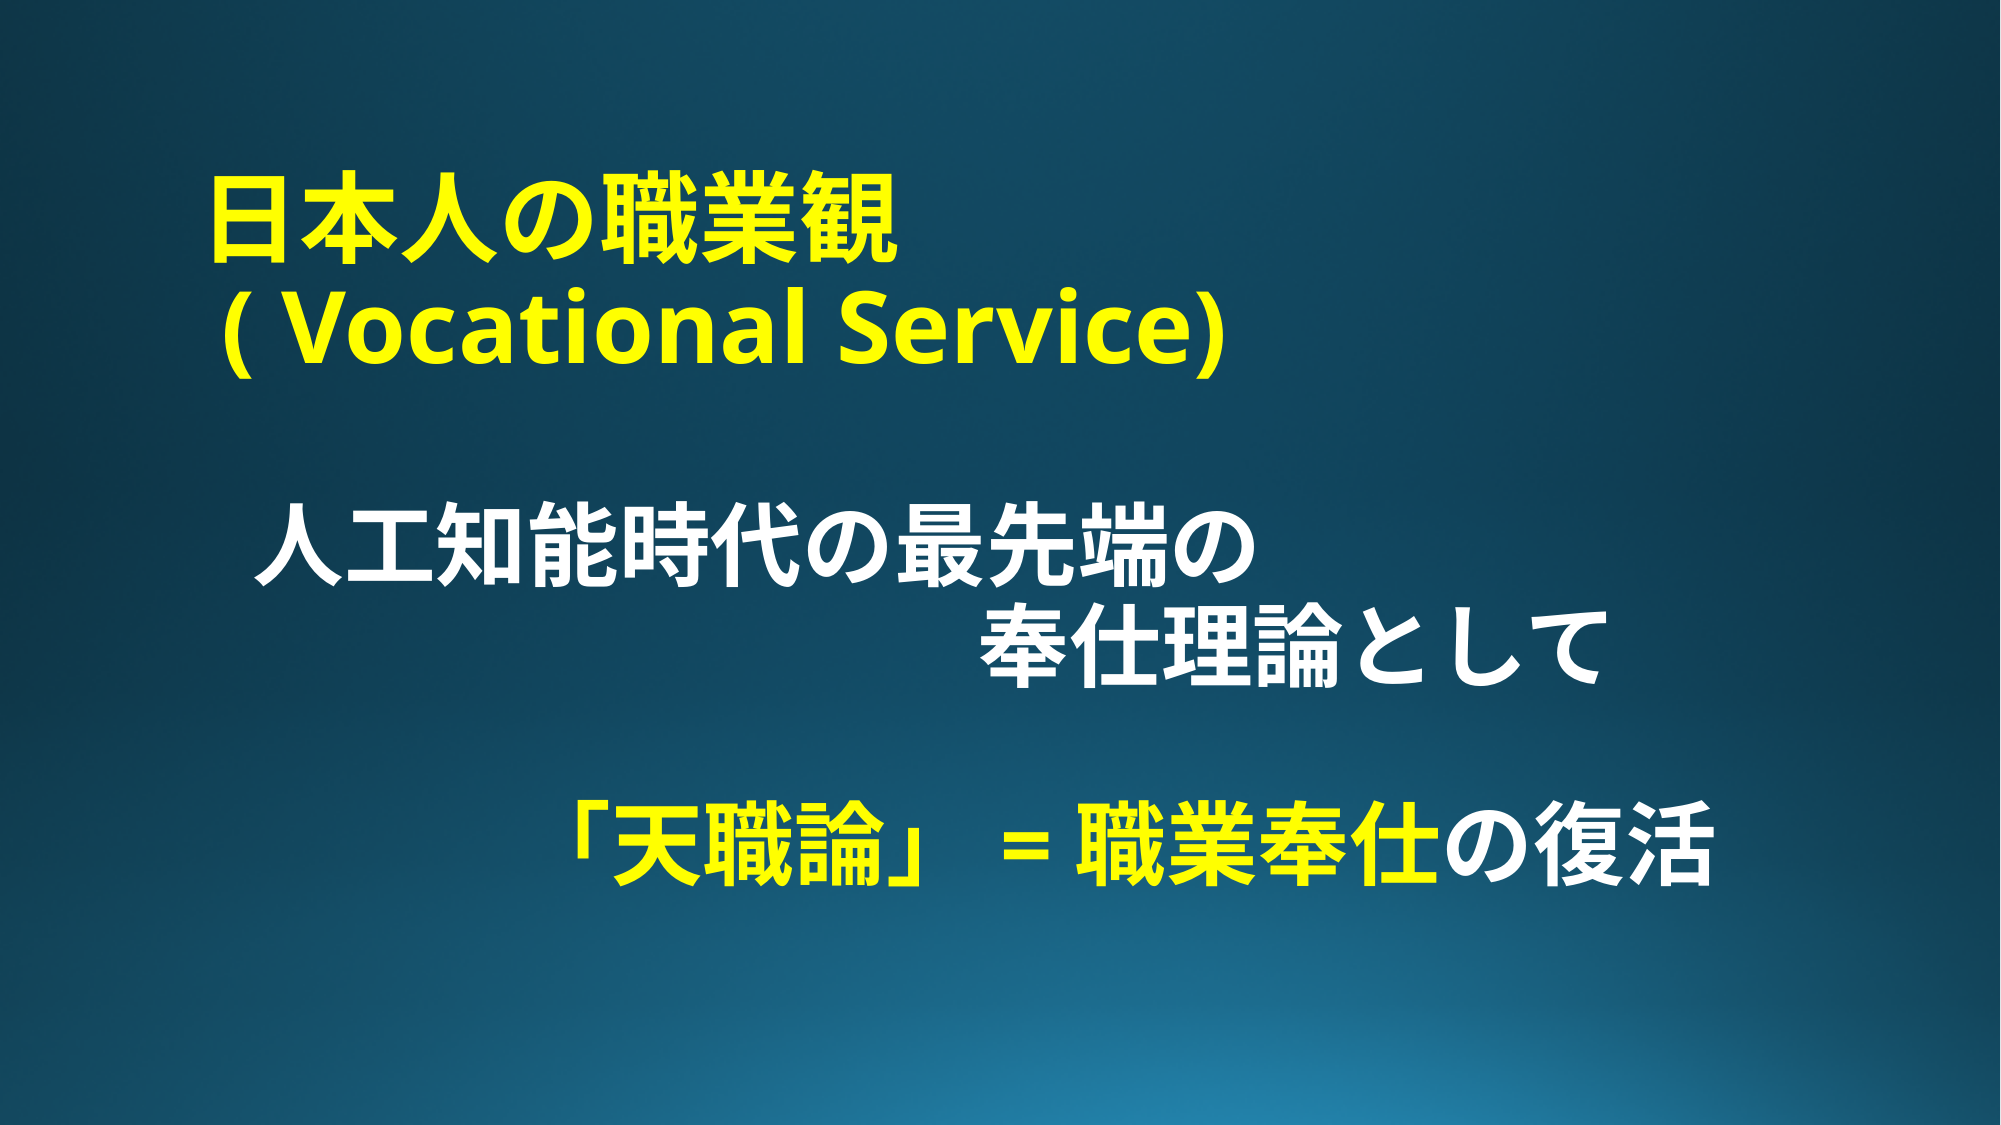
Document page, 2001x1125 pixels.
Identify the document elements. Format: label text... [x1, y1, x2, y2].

title 日本人の職業観 ( Vocational Service) 人工知能時代の最先端の 奉仕理論として 「天職論」=職業奉仕の復活 [137, 59, 1863, 1009]
picture [0, 0, 2001, 1125]
